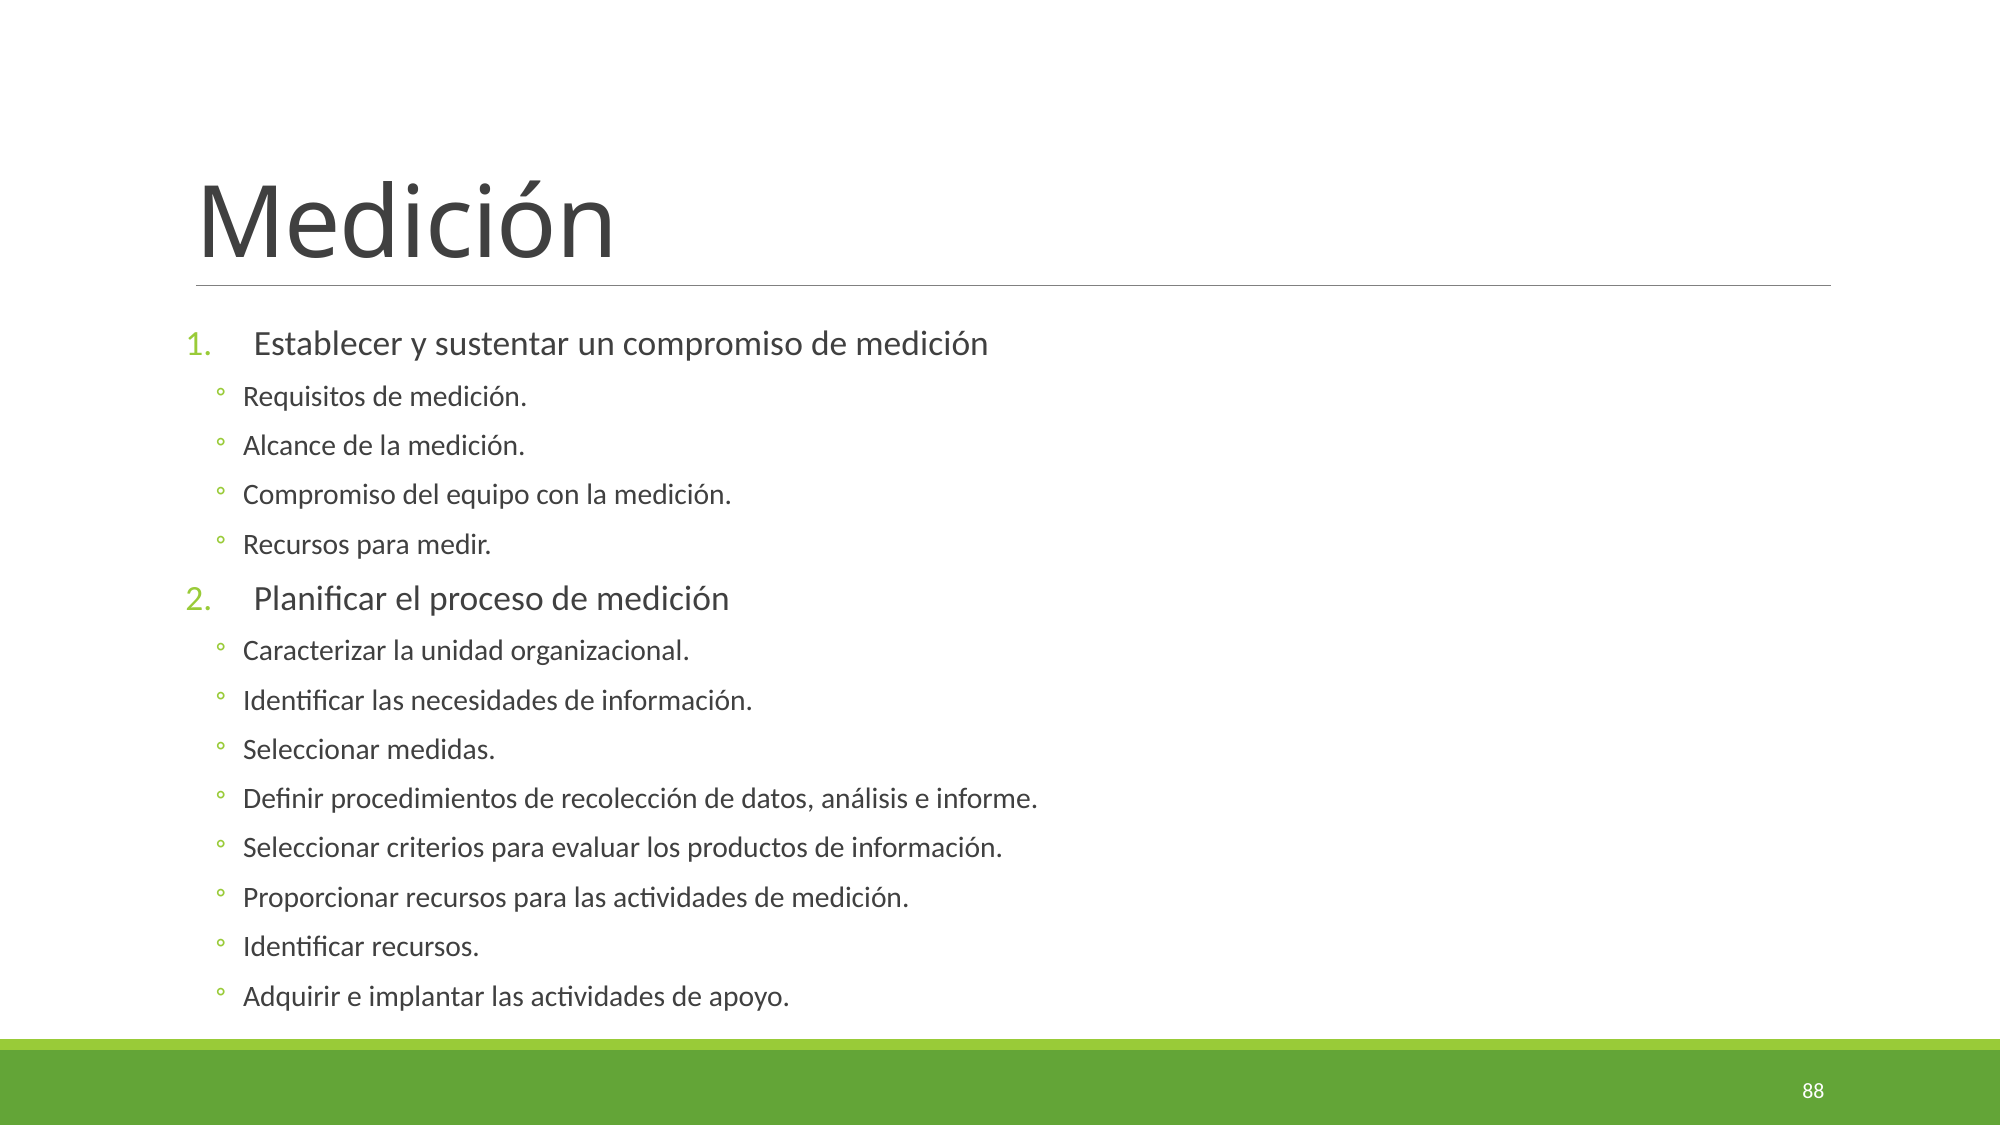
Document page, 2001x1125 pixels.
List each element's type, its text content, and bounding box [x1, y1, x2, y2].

title Medición [180, 47, 1830, 285]
list Establecer y sustentar un compromiso de medición Requisitos de medición. Alcance de la medición. Compromiso del equipo con la medición. Recursos para medir. Planificar el proceso de medición Caracterizar la unidad organizacional. Identificar las necesidades de información. Seleccionar medidas. Definir procedimientos de recolección de datos, análisis e informe. Seleccionar criterios para evaluar los productos de información. Proporcionar recursos para las actividades de medición. Identificar recursos. Adquirir e implantar las actividades de apoyo. [185, 306, 1761, 1026]
slide_number 88 [1624, 1059, 1840, 1120]
